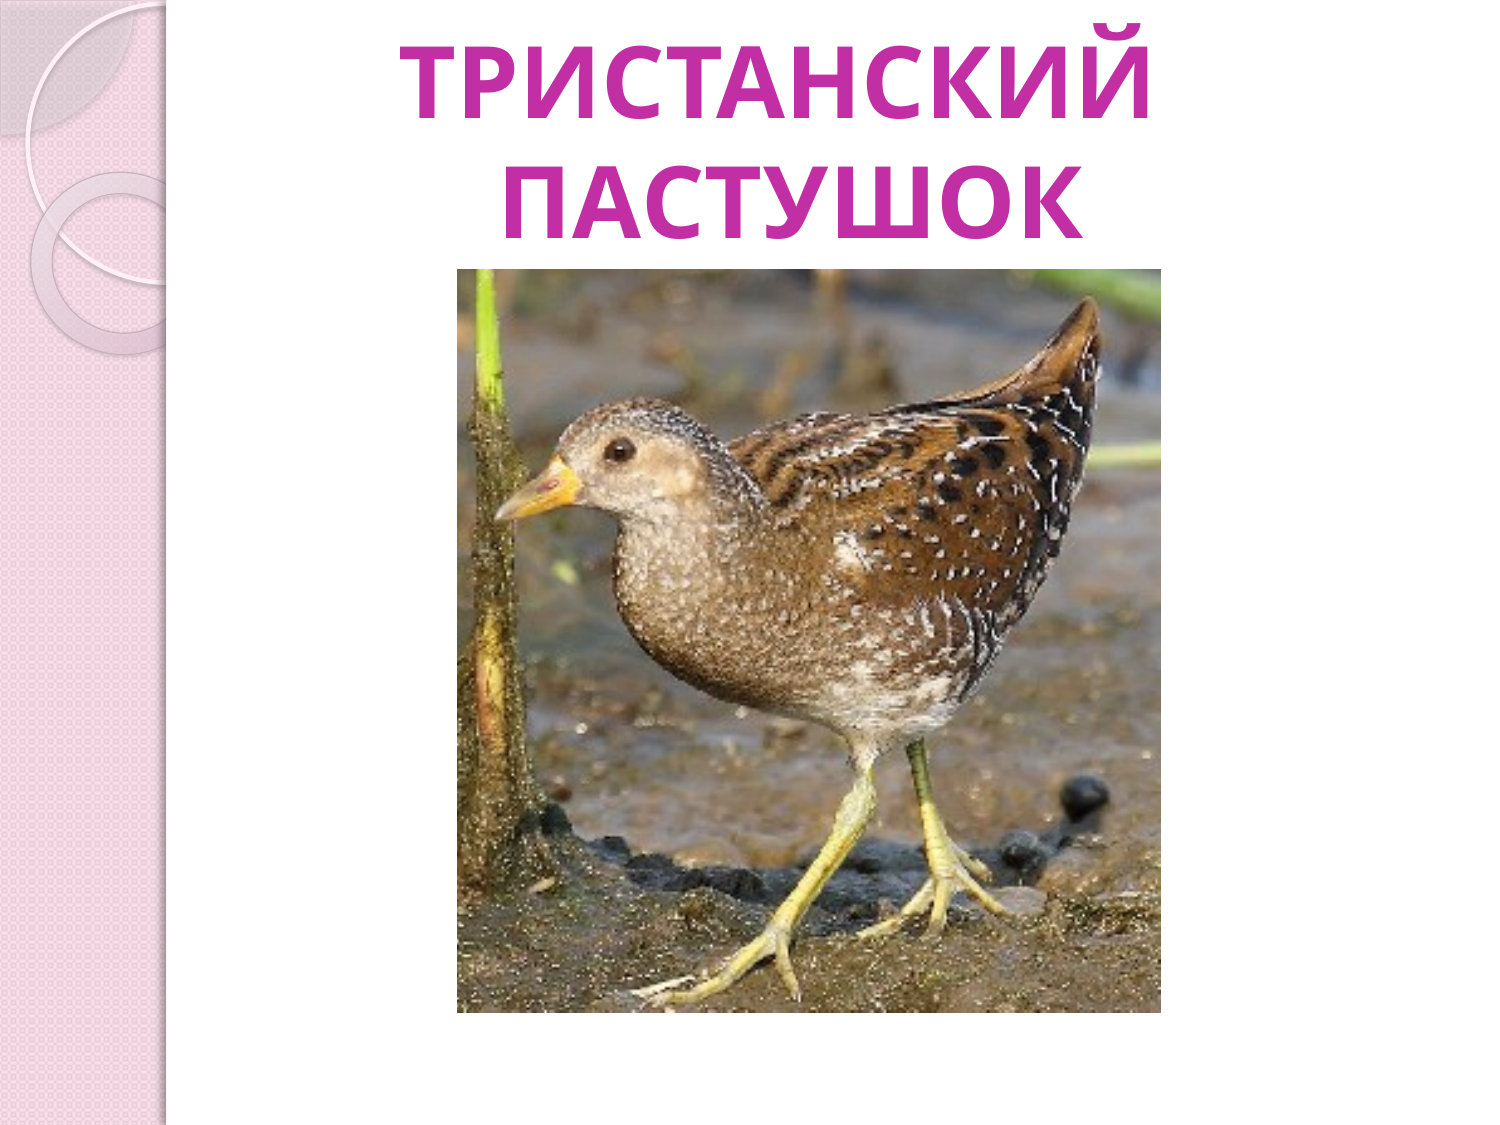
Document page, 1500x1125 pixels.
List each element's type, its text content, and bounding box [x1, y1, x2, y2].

title ТРИСТАНСКИЙ ПАСТУШОК [82, 45, 1500, 233]
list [456, 269, 1161, 1014]
